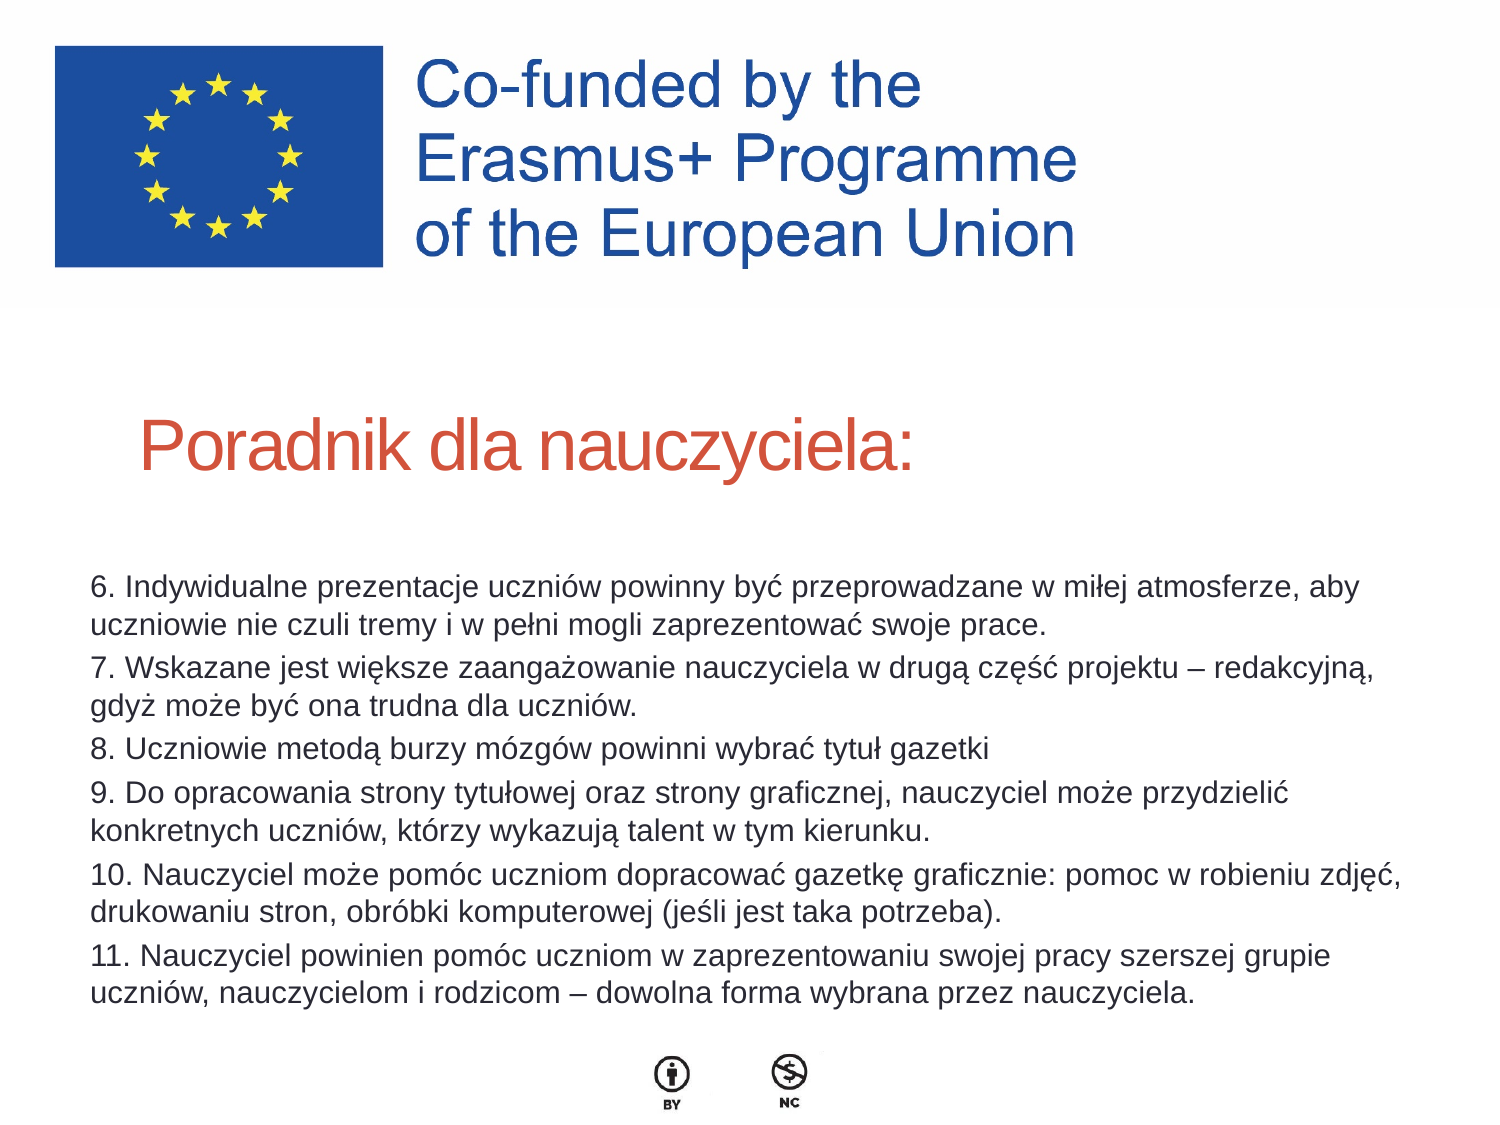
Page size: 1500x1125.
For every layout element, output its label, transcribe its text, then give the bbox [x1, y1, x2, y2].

picture [595, 1033, 882, 1125]
title Poradnik dla nauczyciela: [123, 359, 1474, 522]
list 6. Indywidualne prezentacje uczniów powinny być przeprowadzane w miłej atmosferze, aby uczniowie nie czuli tremy i w pełni mogli zaprezentować swoje prace. 7. Wskazane jest większe zaangażowanie nauczyciela w drugą część projektu – redakcyjną, gdyż może być ona trudna dla uczniów. 8. Uczniowie metodą burzy mózgów powinni wybrać tytuł gazetki 9. Do opracowania strony tytułowej oraz strony graficznej, nauczyciel może przydzielić konkretnych uczniów, którzy wykazują talent w tym kierunku. 10. Nauczyciel może pomóc uczniom dopracować gazetkę graficznie: pomoc w robieniu zdjęć, drukowaniu stron, obróbki komputerowej (jeśli jest taka potrzeba). 11. Nauczyciel powinien pomóc uczniom w zaprezentowaniu swojej pracy szerszej grupie uczniów, nauczycielom i rodzicom – dowolna forma wybrana przez nauczyciela. [75, 559, 1425, 1077]
picture [0, 0, 1500, 308]
